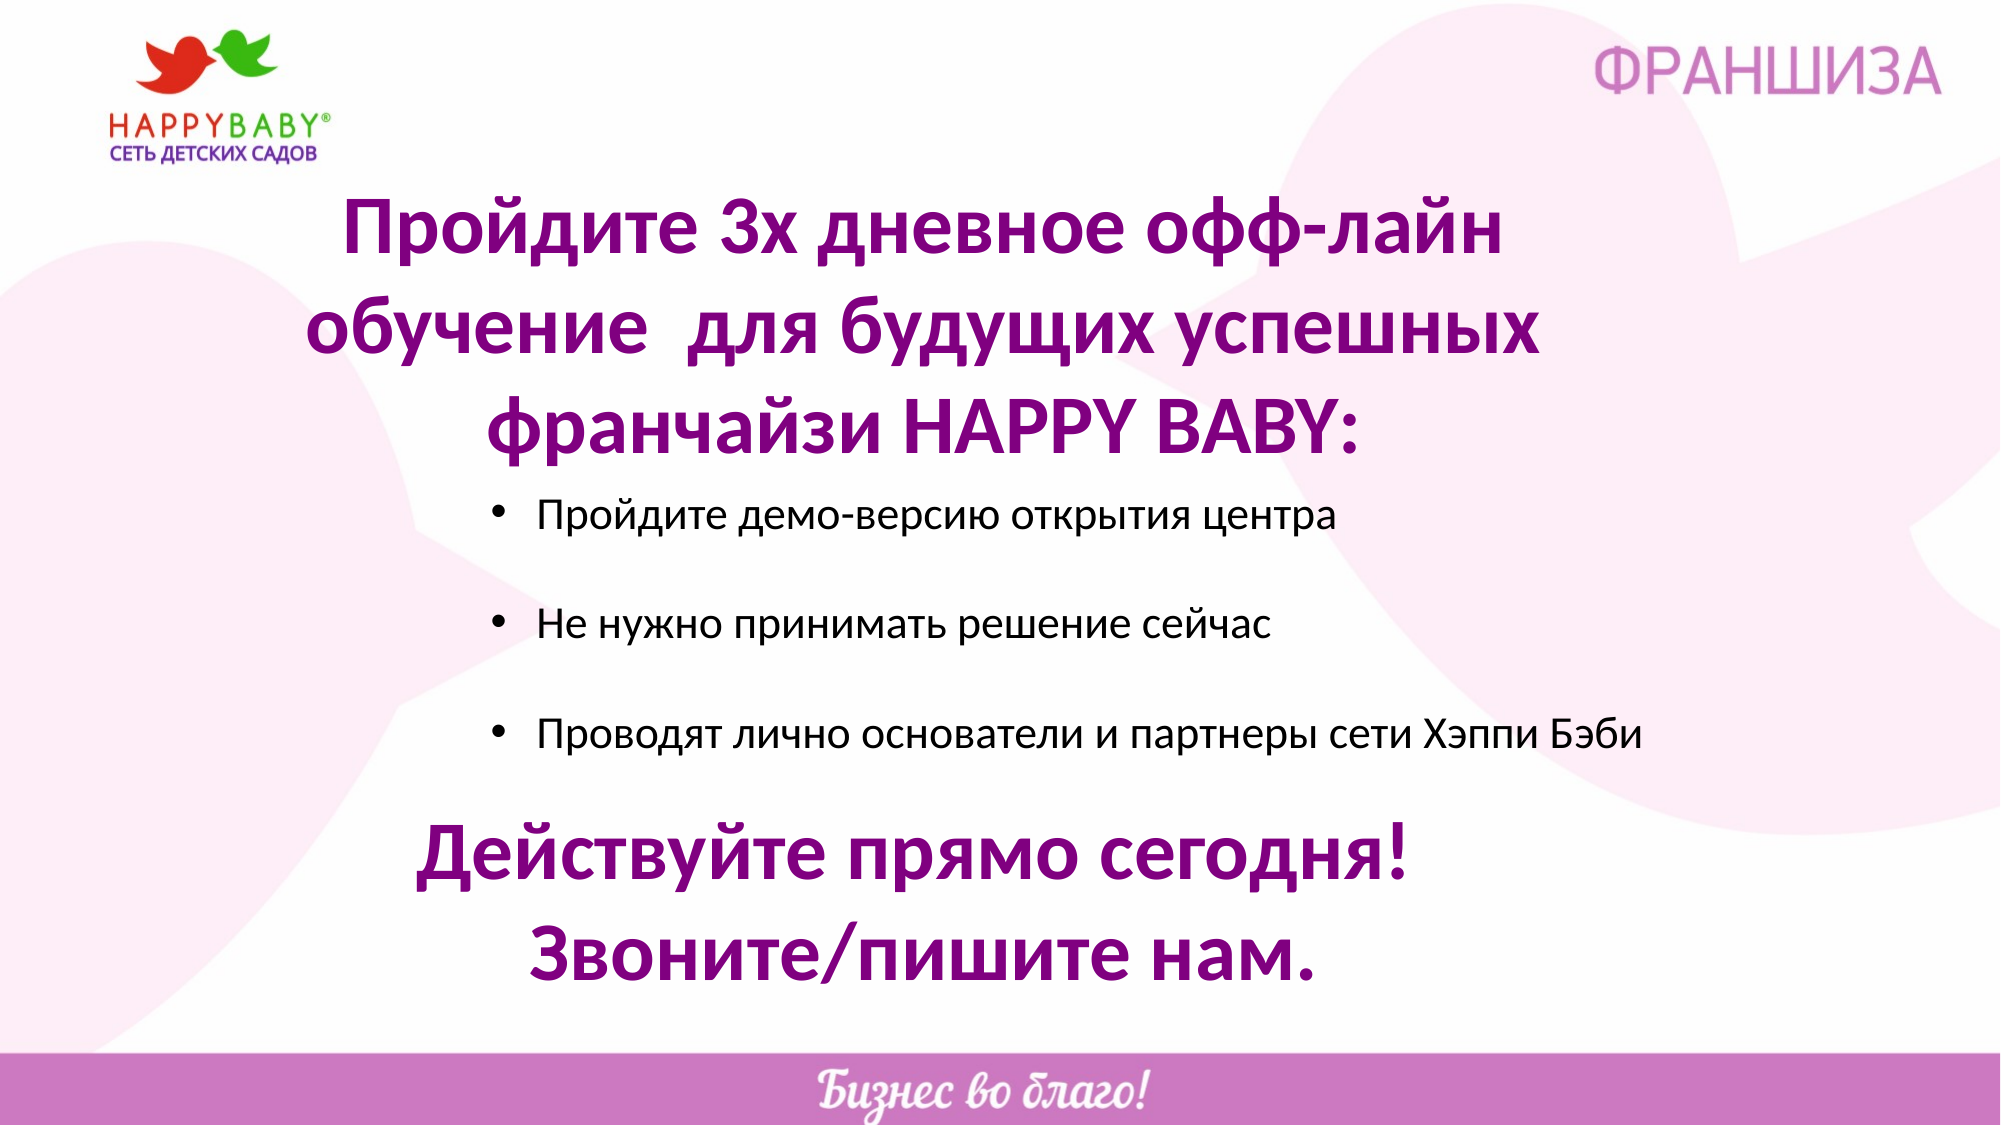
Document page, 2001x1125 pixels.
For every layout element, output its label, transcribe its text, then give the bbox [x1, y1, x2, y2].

text_box Пройдите демо-версию открытия центра Не нужно принимать решение сейчас Проводят лично основатели и партнеры сети Хэппи Бэби [475, 365, 1743, 766]
picture [0, 0, 2001, 1125]
text_box Действуйте прямо сегодня! Звоните/пишите нам. [85, 789, 1763, 1004]
text_box Пройдите 3х дневное офф-лайн обучение для будущих успешных франчайзи HAPPY BABY: [206, 163, 1642, 478]
